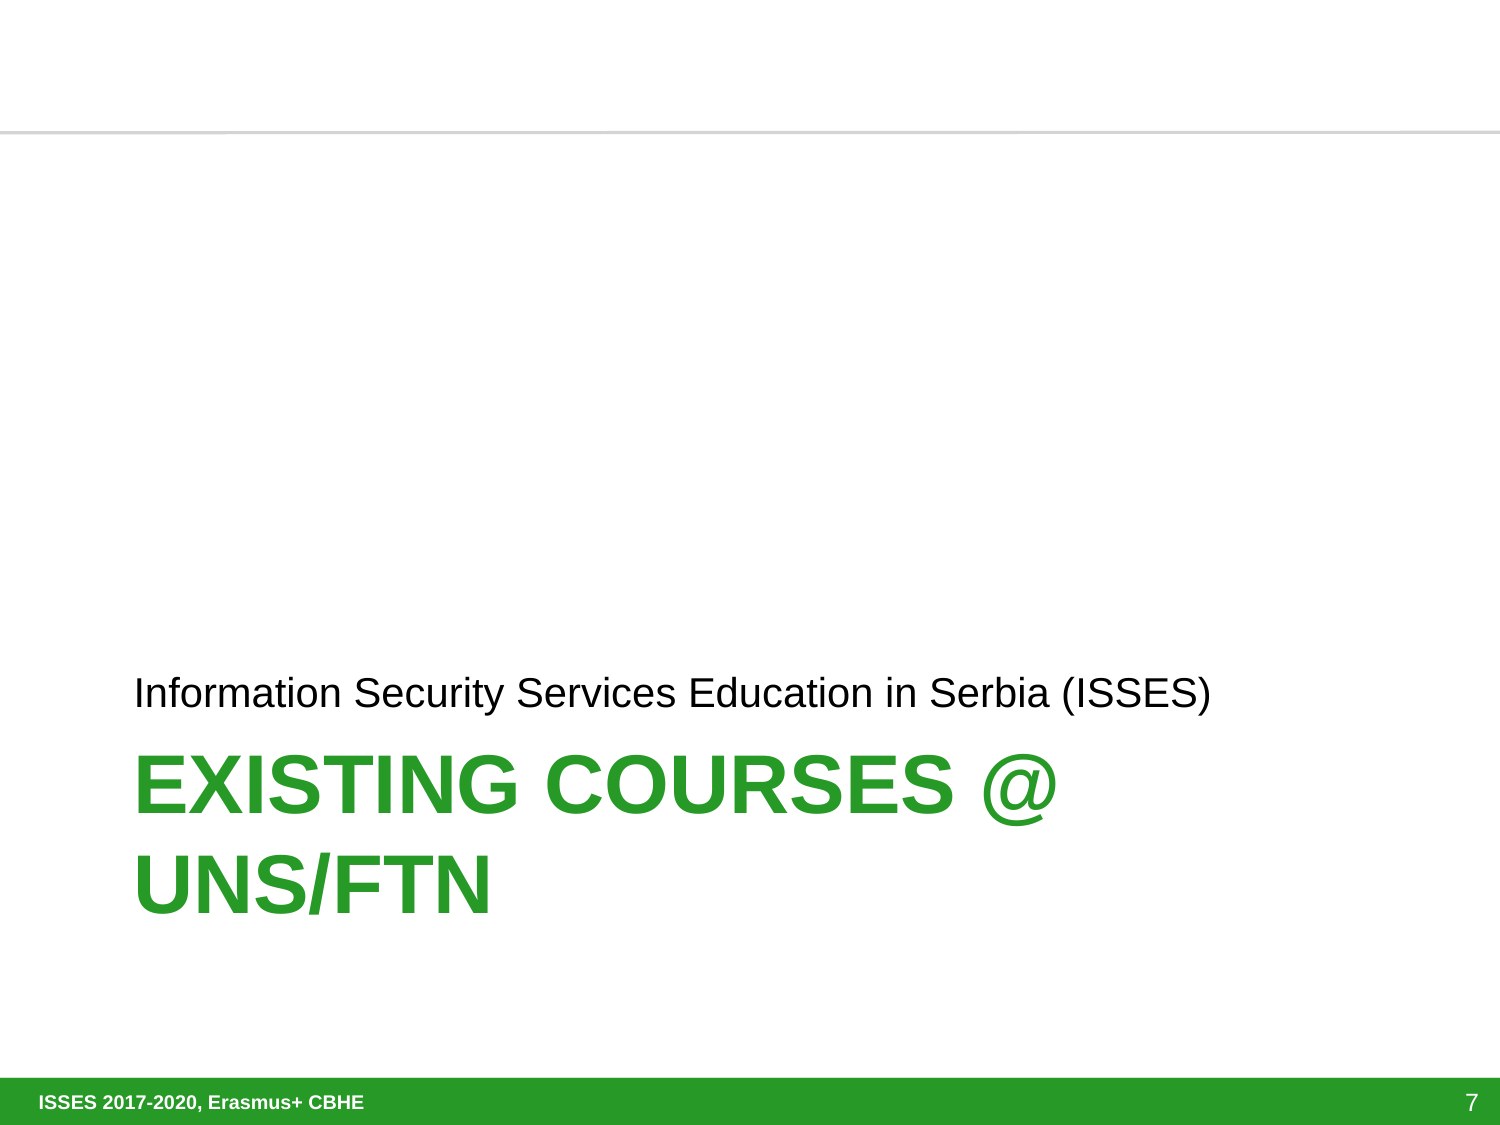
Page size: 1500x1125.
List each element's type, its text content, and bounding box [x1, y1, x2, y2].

slide_number 7 [1386, 1077, 1495, 1125]
title Existing Courses @ UNS/FTN [118, 723, 1394, 947]
slide_number ISSES 2017-2020, Erasmus+ CBHE [23, 1077, 465, 1125]
list Information Security Services Education in Serbia (ISSES) [118, 476, 1394, 723]
